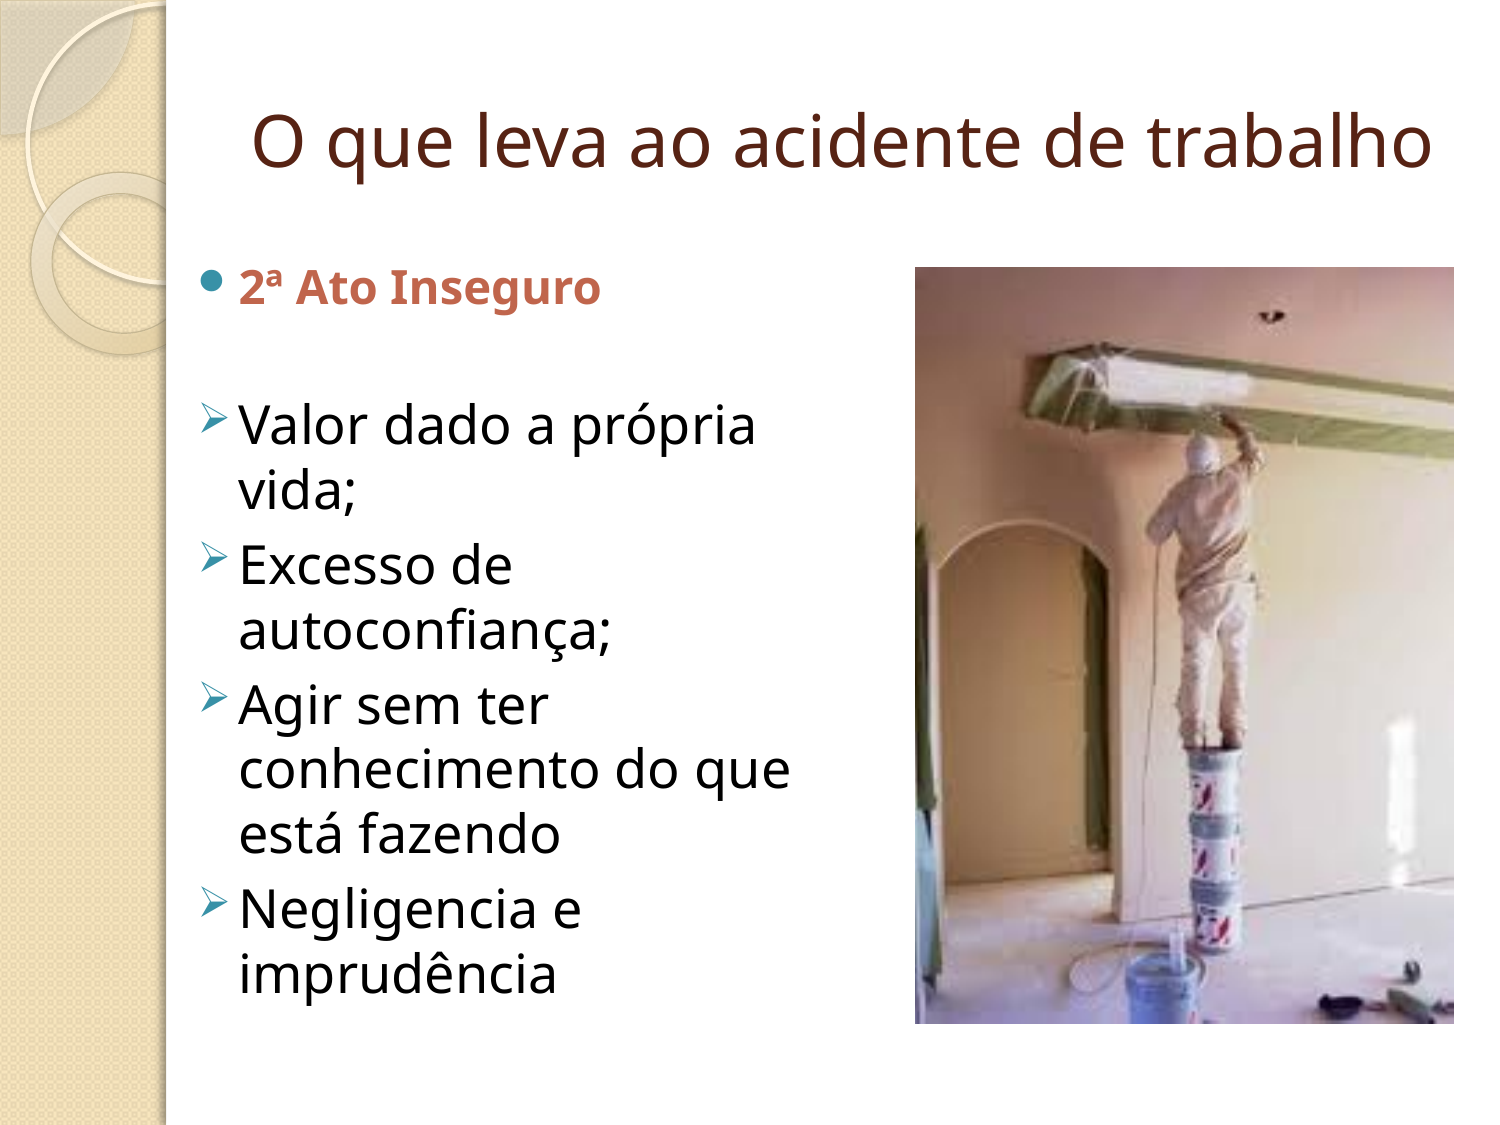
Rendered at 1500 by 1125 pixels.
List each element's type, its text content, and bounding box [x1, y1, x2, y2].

list 2ª Ato Inseguro Valor dado a própria vida; Excesso de autoconfiança; Agir sem ter conhecimento do que está fazendo Negligencia e imprudência [171, 249, 904, 1015]
title O que leva ao acidente de trabalho [235, 45, 1466, 233]
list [915, 266, 1454, 1024]
